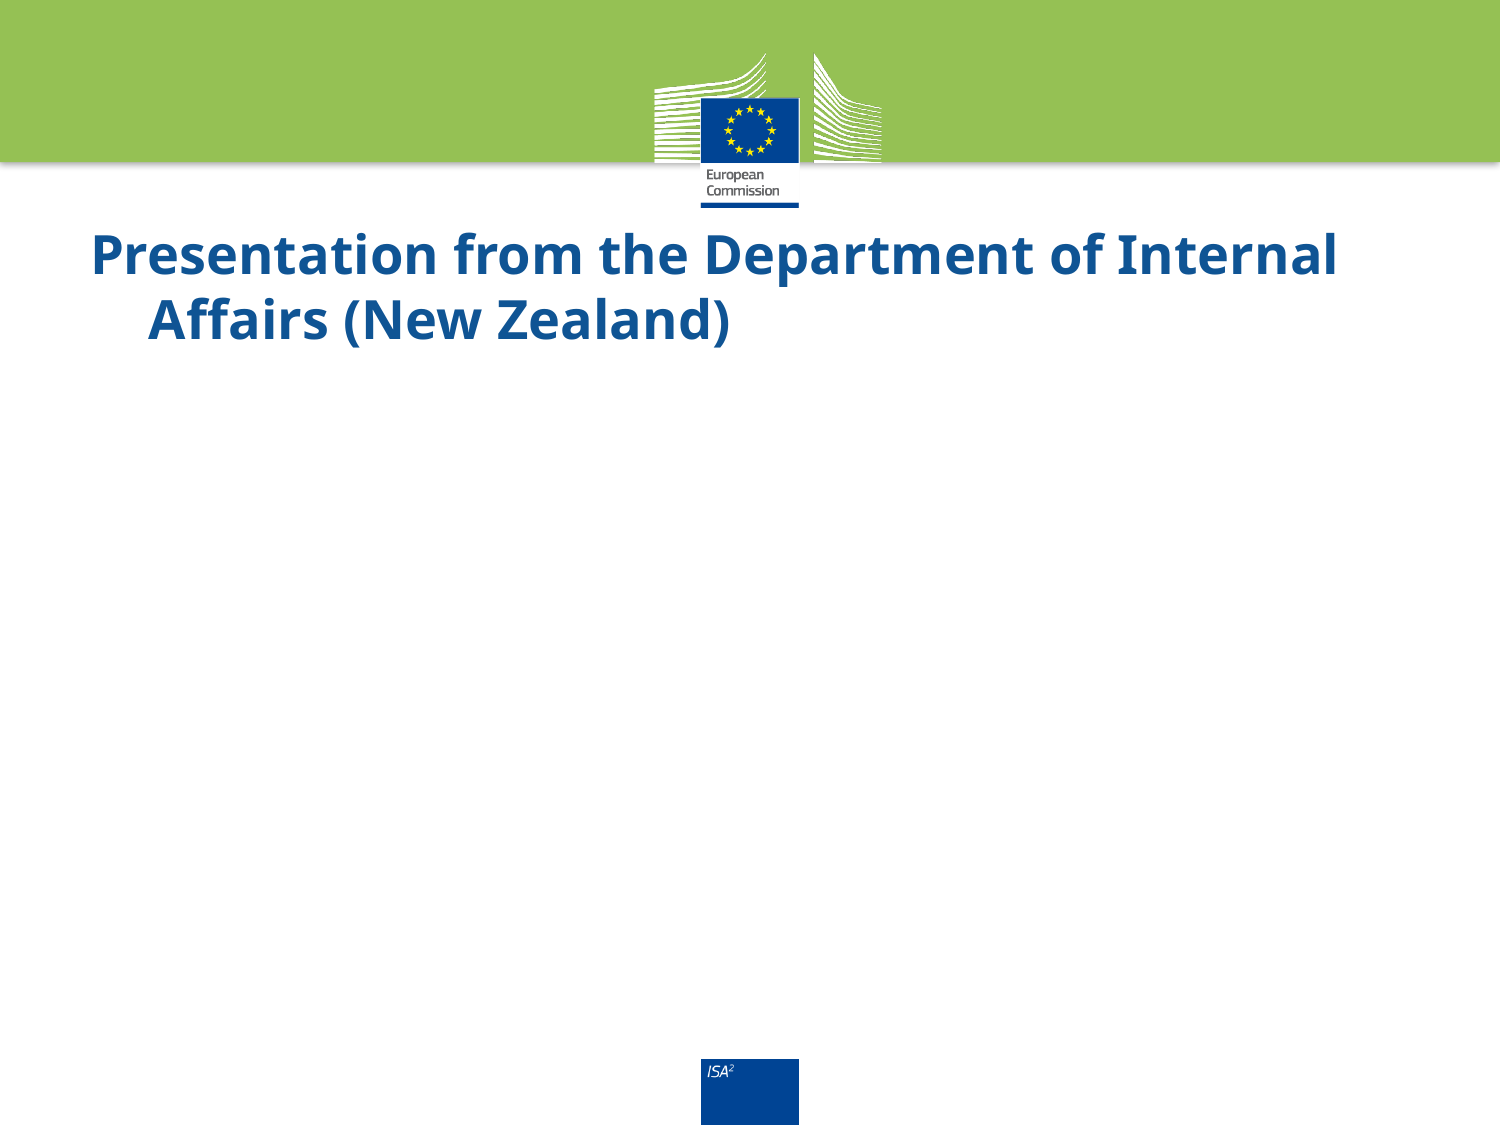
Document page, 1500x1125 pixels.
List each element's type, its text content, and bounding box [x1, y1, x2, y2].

picture [701, 1059, 799, 1125]
picture [607, 7, 892, 207]
title Presentation from the Department of Internal Affairs (New Zealand) [74, 207, 1426, 362]
